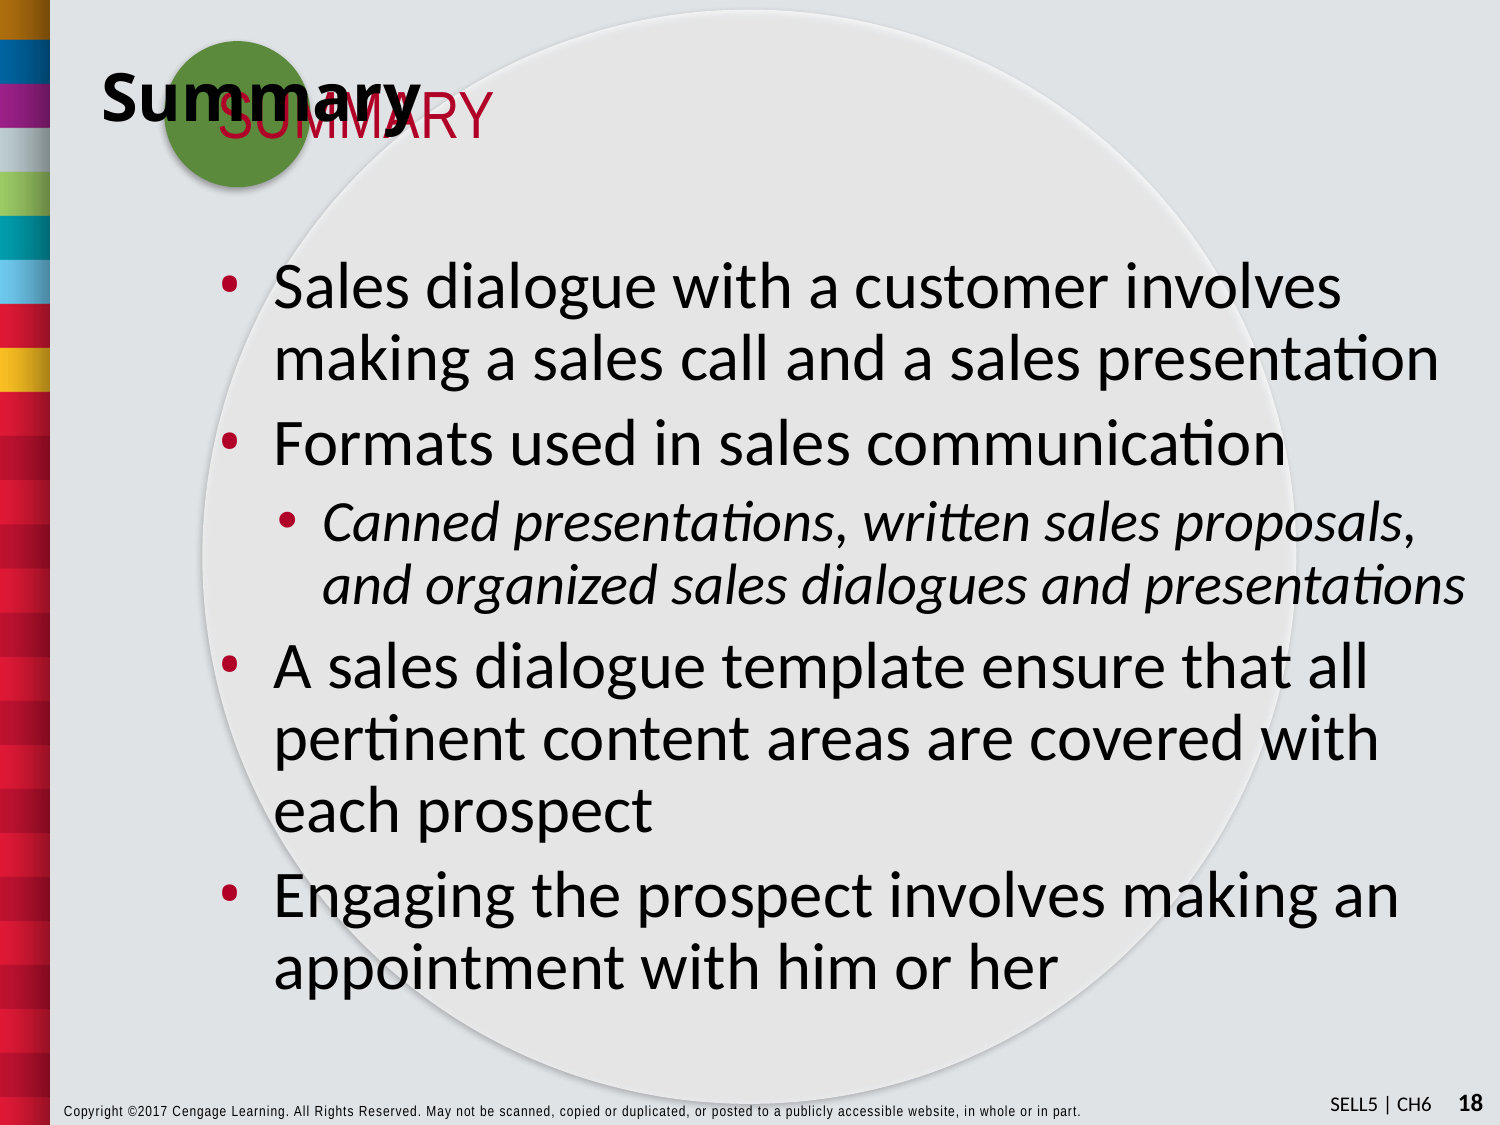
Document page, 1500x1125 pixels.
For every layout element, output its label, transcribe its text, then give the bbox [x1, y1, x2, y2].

title Summary [86, 0, 1437, 188]
list Sales dialogue with a customer involves making a sales call and a sales presentation Formats used in sales communication Canned presentations, written sales proposals, and organized sales dialogues and presentations A sales dialogue template ensure that all pertinent content areas are covered with each prospect Engaging the prospect involves making an appointment with him or her [202, 243, 1486, 937]
picture [0, 0, 50, 1125]
